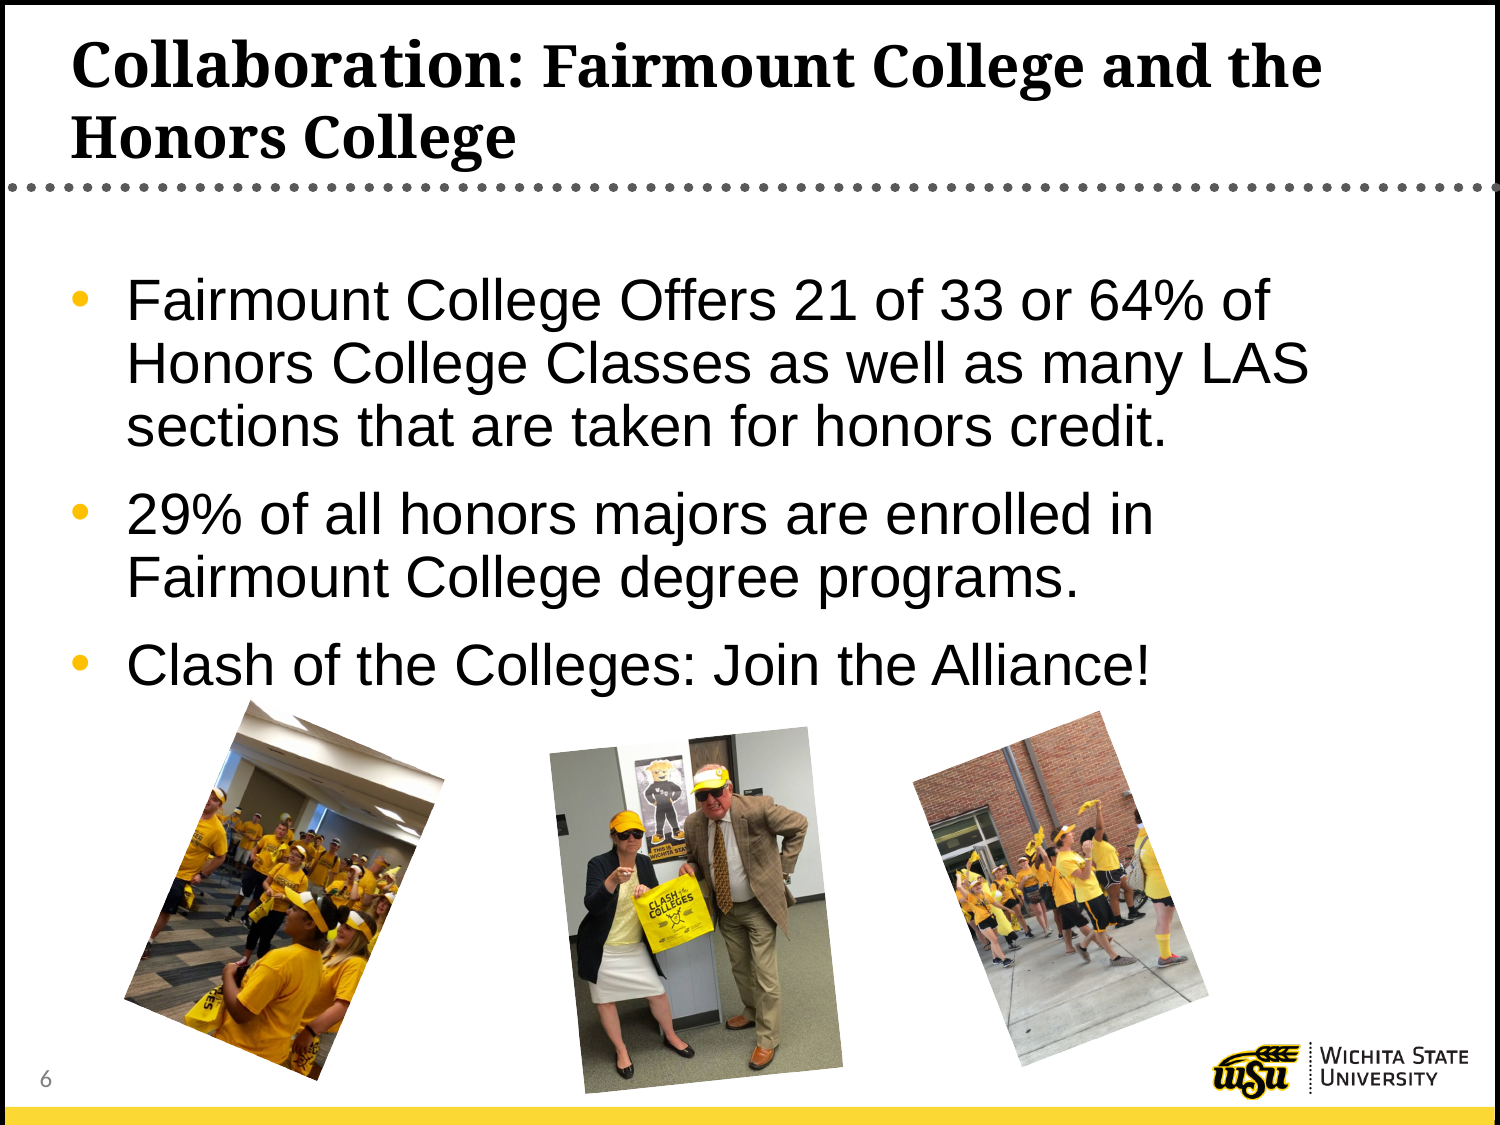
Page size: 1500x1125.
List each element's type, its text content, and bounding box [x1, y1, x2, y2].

picture [550, 727, 843, 1093]
picture [913, 711, 1208, 1066]
title Collaboration: Fairmount College and the Honors College [55, 44, 1451, 178]
picture [1212, 1042, 1468, 1100]
list Fairmount College Offers 21 of 33 or 64% of Honors College Classes as well as many LAS sections that are taken for honors credit. 29% of all honors majors are enrolled in Fairmount College degree programs. Clash of the Colleges: Join the Alliance! [55, 262, 1406, 1006]
picture [124, 698, 444, 1080]
